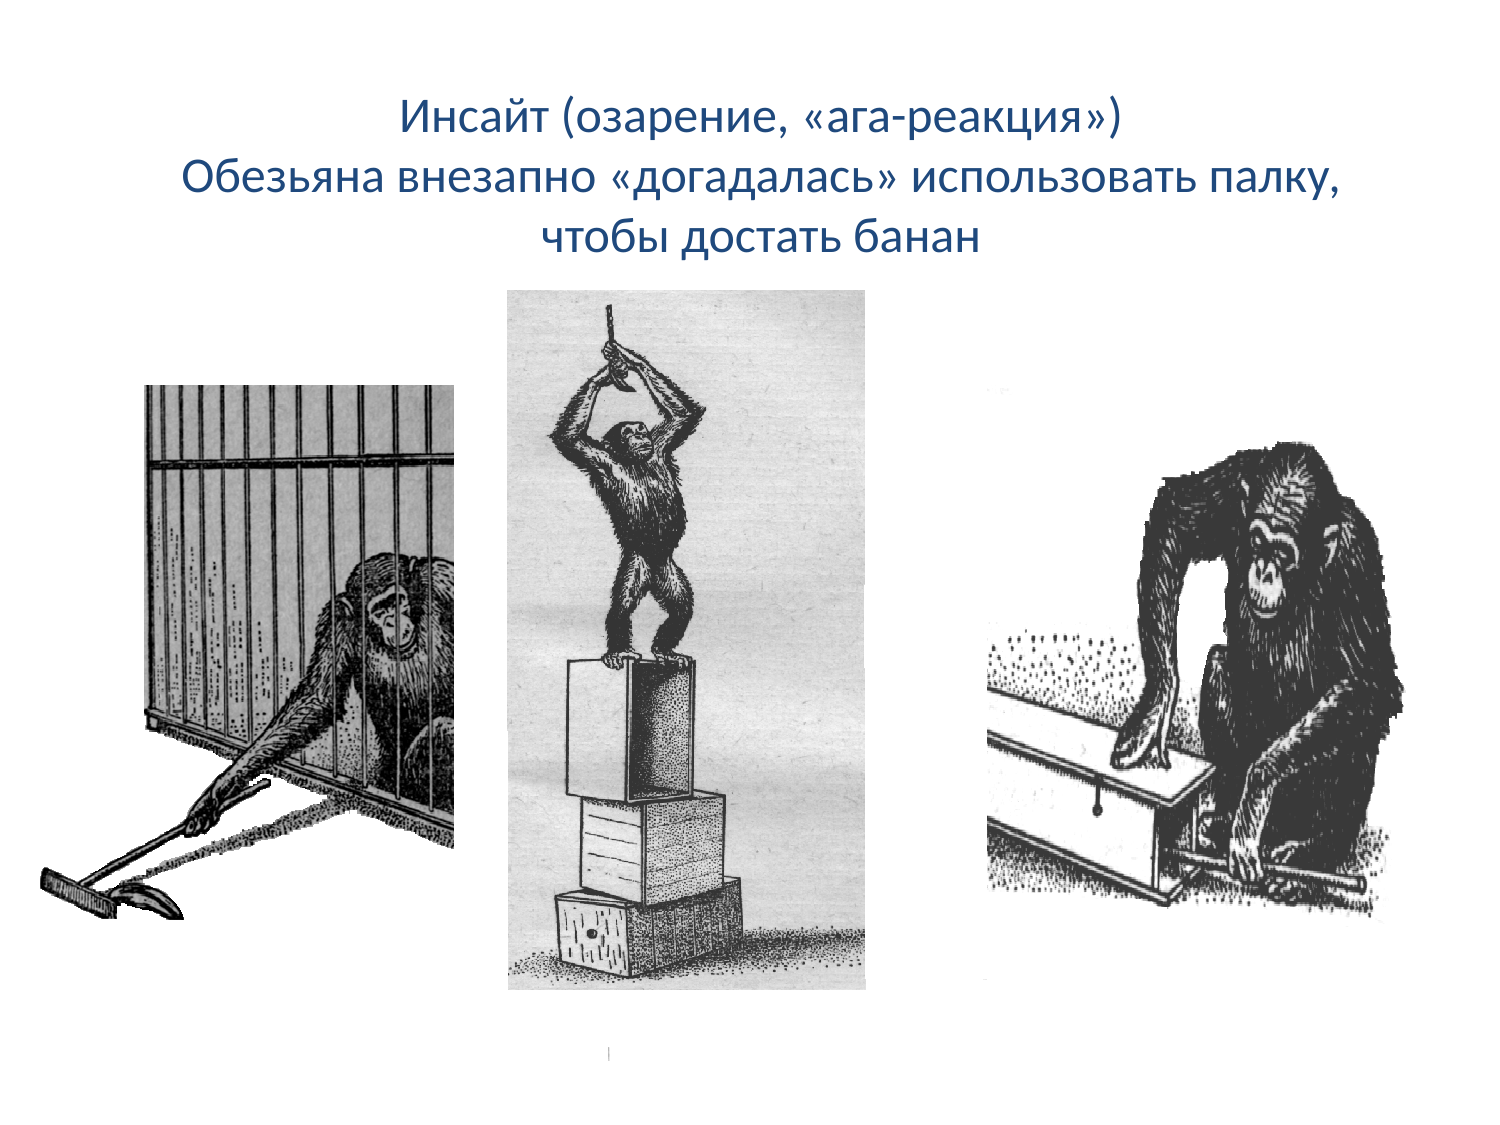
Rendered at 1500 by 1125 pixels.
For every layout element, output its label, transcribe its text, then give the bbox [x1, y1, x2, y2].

text_box Инсайт (озарение, «ага-реакция») Обезьяна внезапно «догадалась» использовать палку, чтобы достать банан [123, 90, 1400, 256]
picture [29, 290, 1471, 1061]
